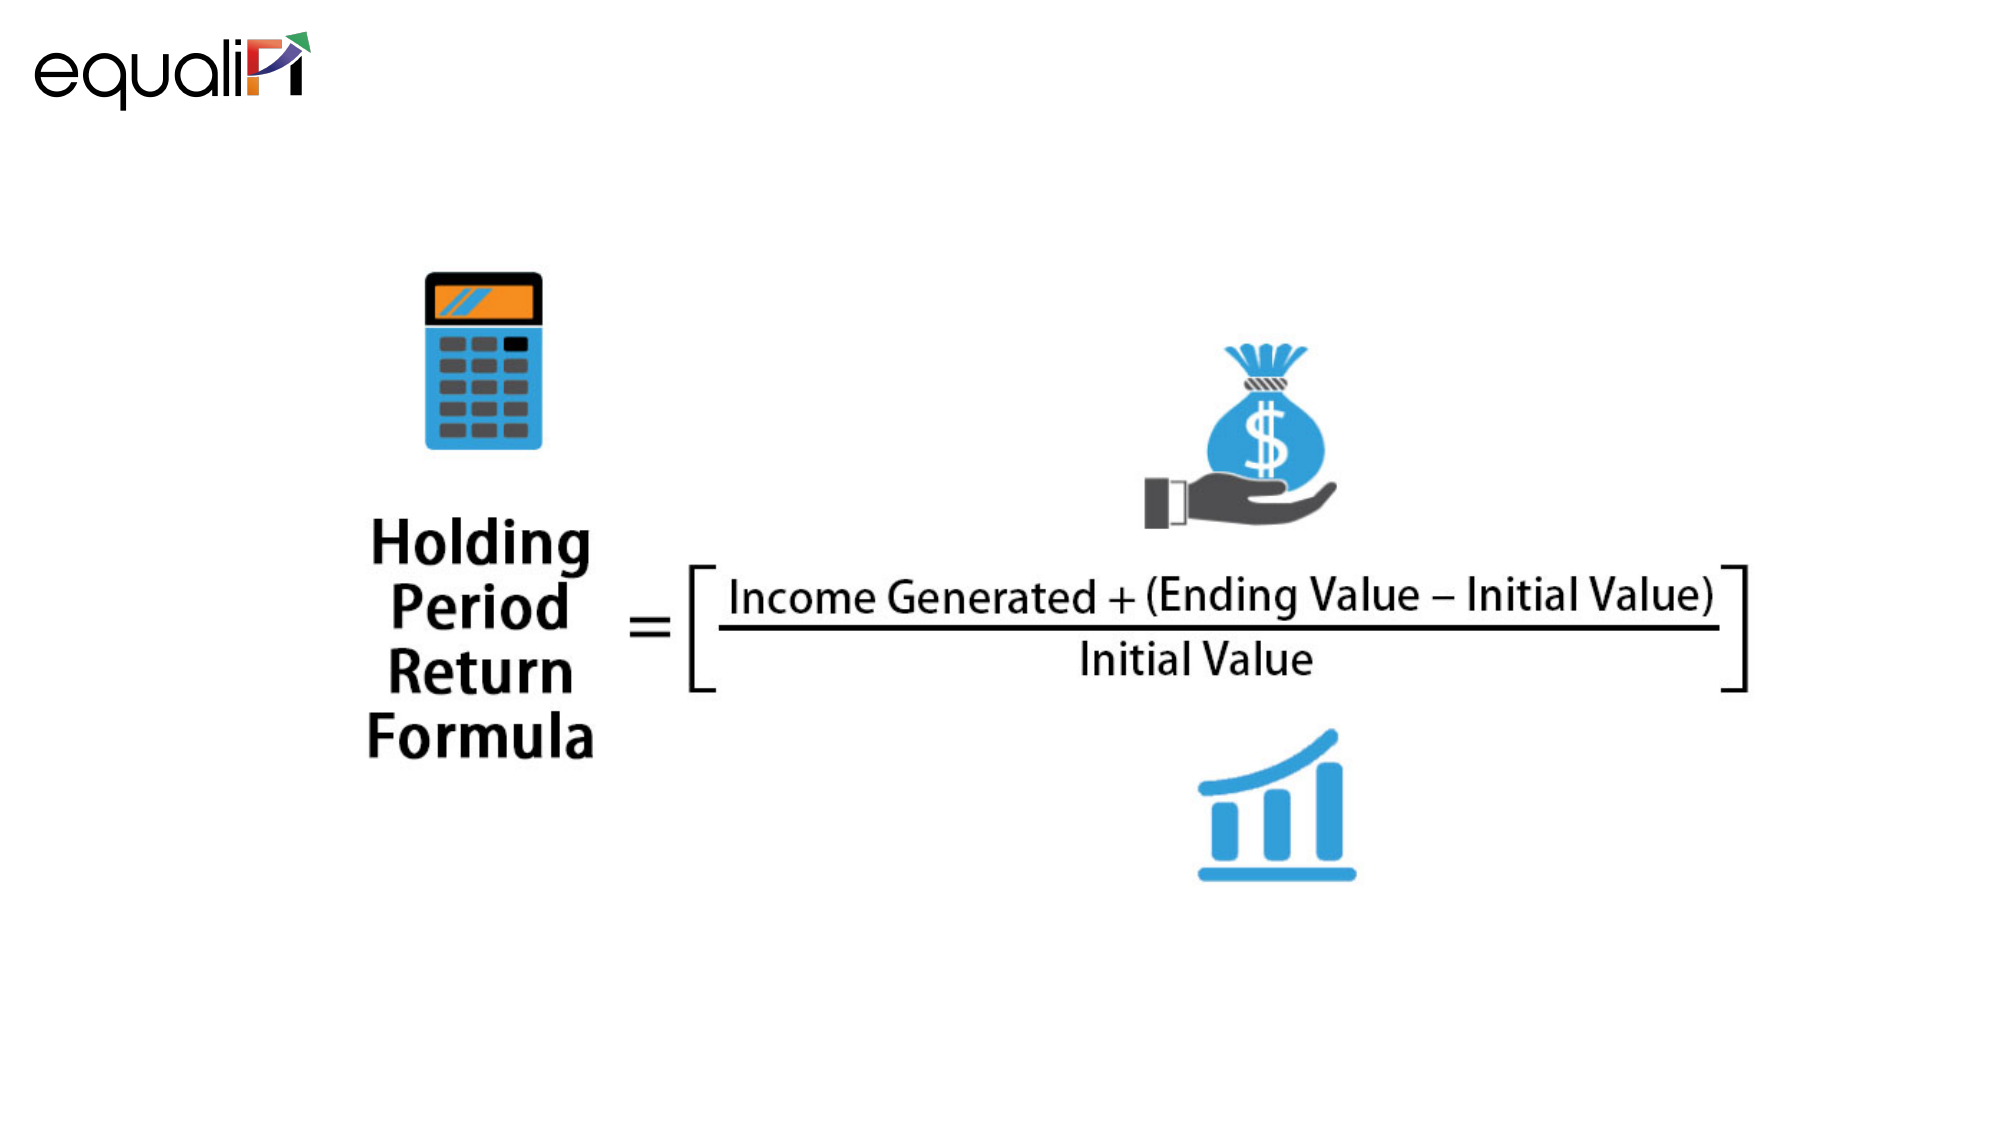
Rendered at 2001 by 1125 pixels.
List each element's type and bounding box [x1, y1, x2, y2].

picture [332, 219, 1800, 974]
picture [27, 23, 318, 119]
